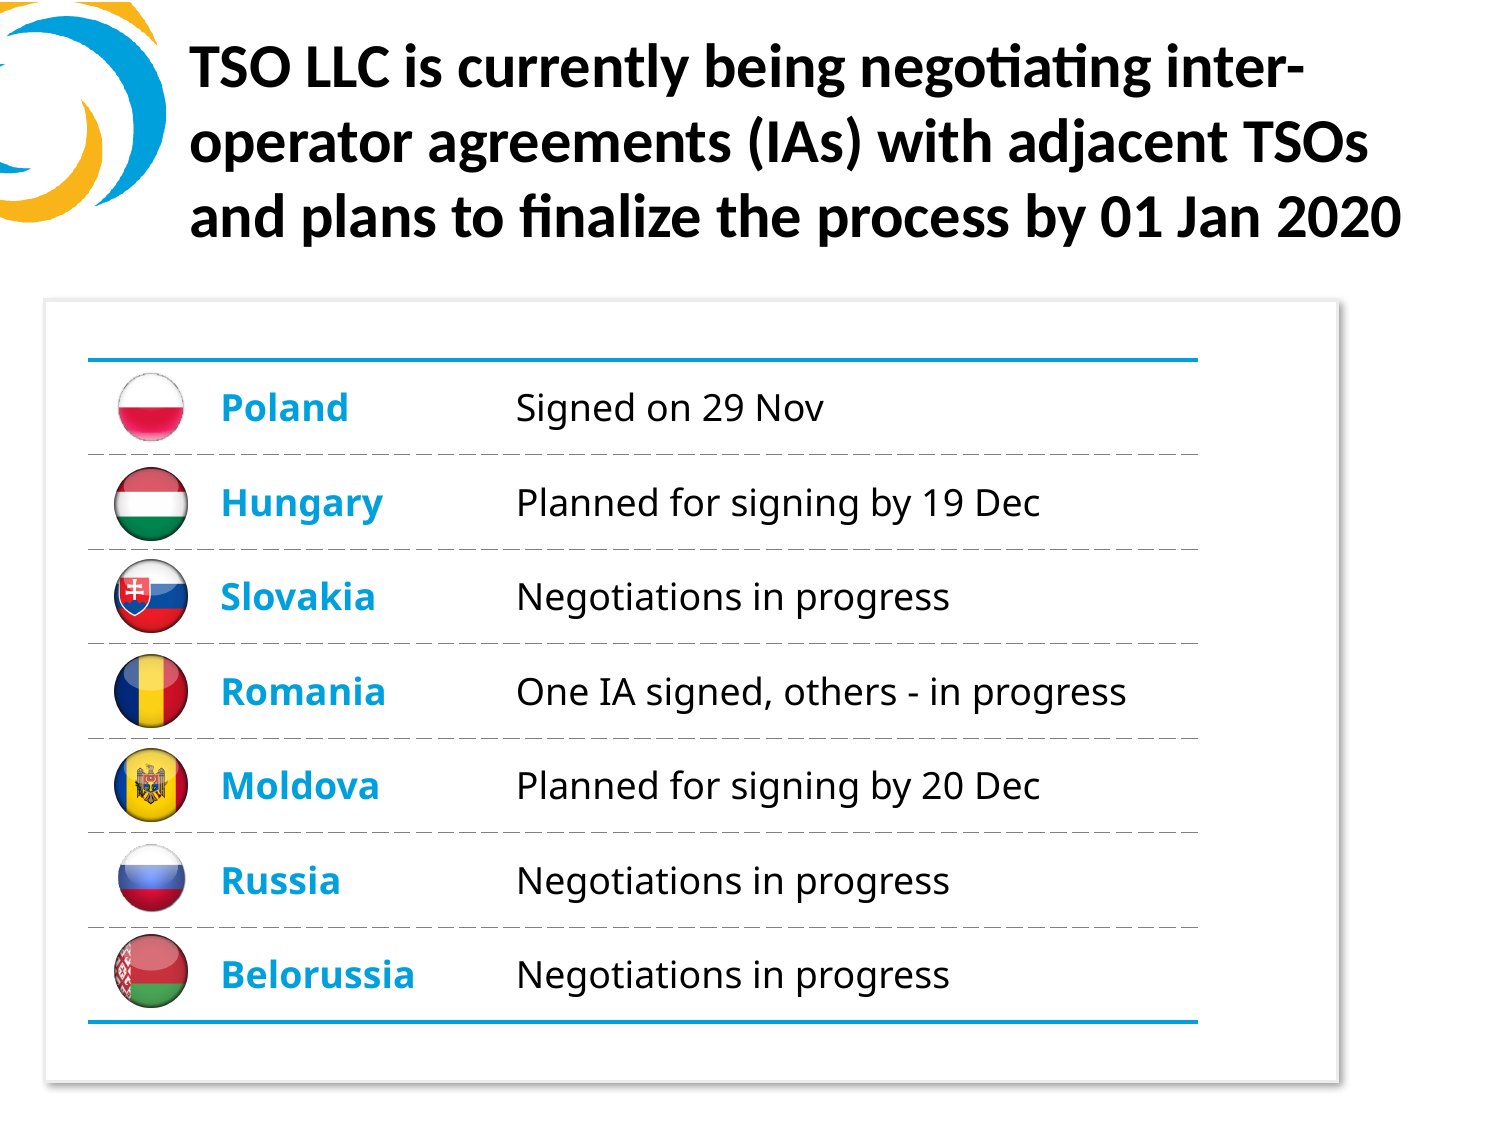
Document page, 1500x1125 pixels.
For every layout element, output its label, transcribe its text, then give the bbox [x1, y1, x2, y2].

picture [113, 839, 188, 914]
table_cell Hungary [88, 455, 501, 549]
table_cell Planned for signing by 20 Dec [501, 738, 1198, 833]
text_box TSO LLC is currently being negotiating inter-operator agreements (IAs) with adjacent TSOs and plans to finalize the process by 01 Jan 2020 [187, 24, 1438, 250]
picture [0, 2, 239, 229]
text_box [44, 299, 1338, 1082]
picture [113, 654, 188, 729]
picture [113, 559, 188, 633]
table_cell Russia [88, 833, 501, 927]
picture [113, 934, 188, 1009]
table_cell Planned for signing by 19 Dec [501, 455, 1198, 549]
table_cell Moldova [88, 738, 501, 833]
table_cell One IA signed, others - in progress [501, 644, 1198, 738]
picture [113, 748, 188, 822]
table_header Signed on 29 Nov [501, 362, 1198, 455]
table_cell Slovakia [88, 549, 501, 644]
table_cell Negotiations in progress [501, 833, 1198, 927]
picture [103, 370, 199, 445]
picture [113, 467, 188, 542]
table_cell Negotiations in progress [501, 927, 1198, 1020]
table_cell Negotiations in progress [501, 549, 1198, 644]
table_cell Belorussia [88, 927, 501, 1020]
table_cell Romania [88, 644, 501, 738]
table_header Poland [88, 362, 501, 455]
